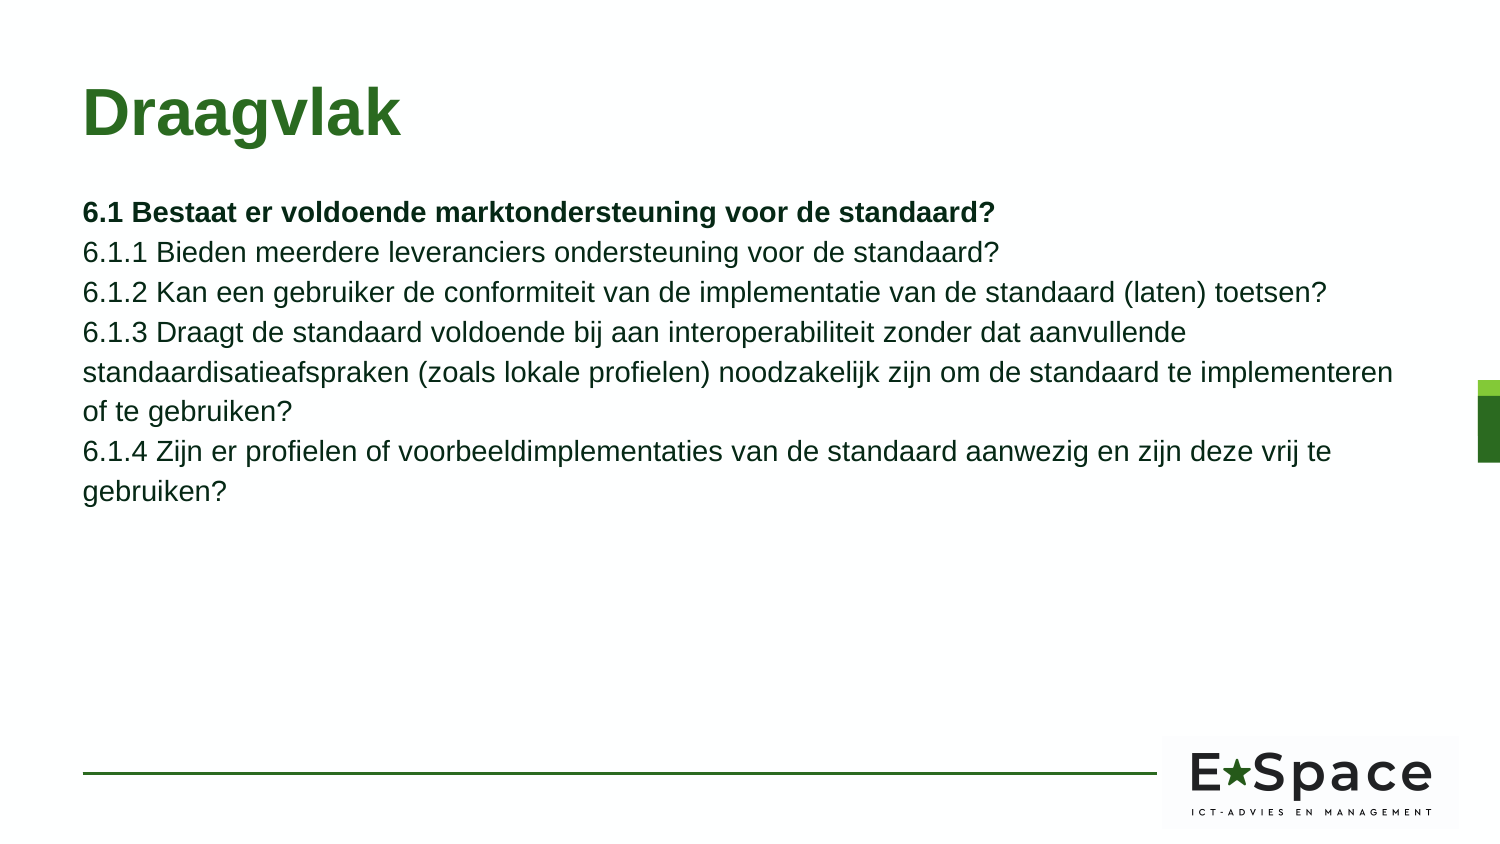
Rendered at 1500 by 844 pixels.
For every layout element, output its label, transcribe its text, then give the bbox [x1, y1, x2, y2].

title Draagvlak [82, 41, 1406, 188]
picture [1162, 736, 1459, 829]
list 6.1 Bestaat er voldoende marktondersteuning voor de standaard? 6.1.1 Bieden meerdere leveranciers ondersteuning voor de standaard? 6.1.2 Kan een gebruiker de conformiteit van de implementatie van de standaard (laten) toetsen? 6.1.3 Draagt de standaard voldoende bij aan interoperabiliteit zonder dat aanvullende standaardisatieafspraken (zoals lokale profielen) noodzakelijk zijn om de standaard te implementeren of te gebruiken? 6.1.4 Zijn er profielen of voorbeeldimplementaties van de standaard aanwezig en zijn deze vrij te gebruiken? [82, 188, 1406, 744]
